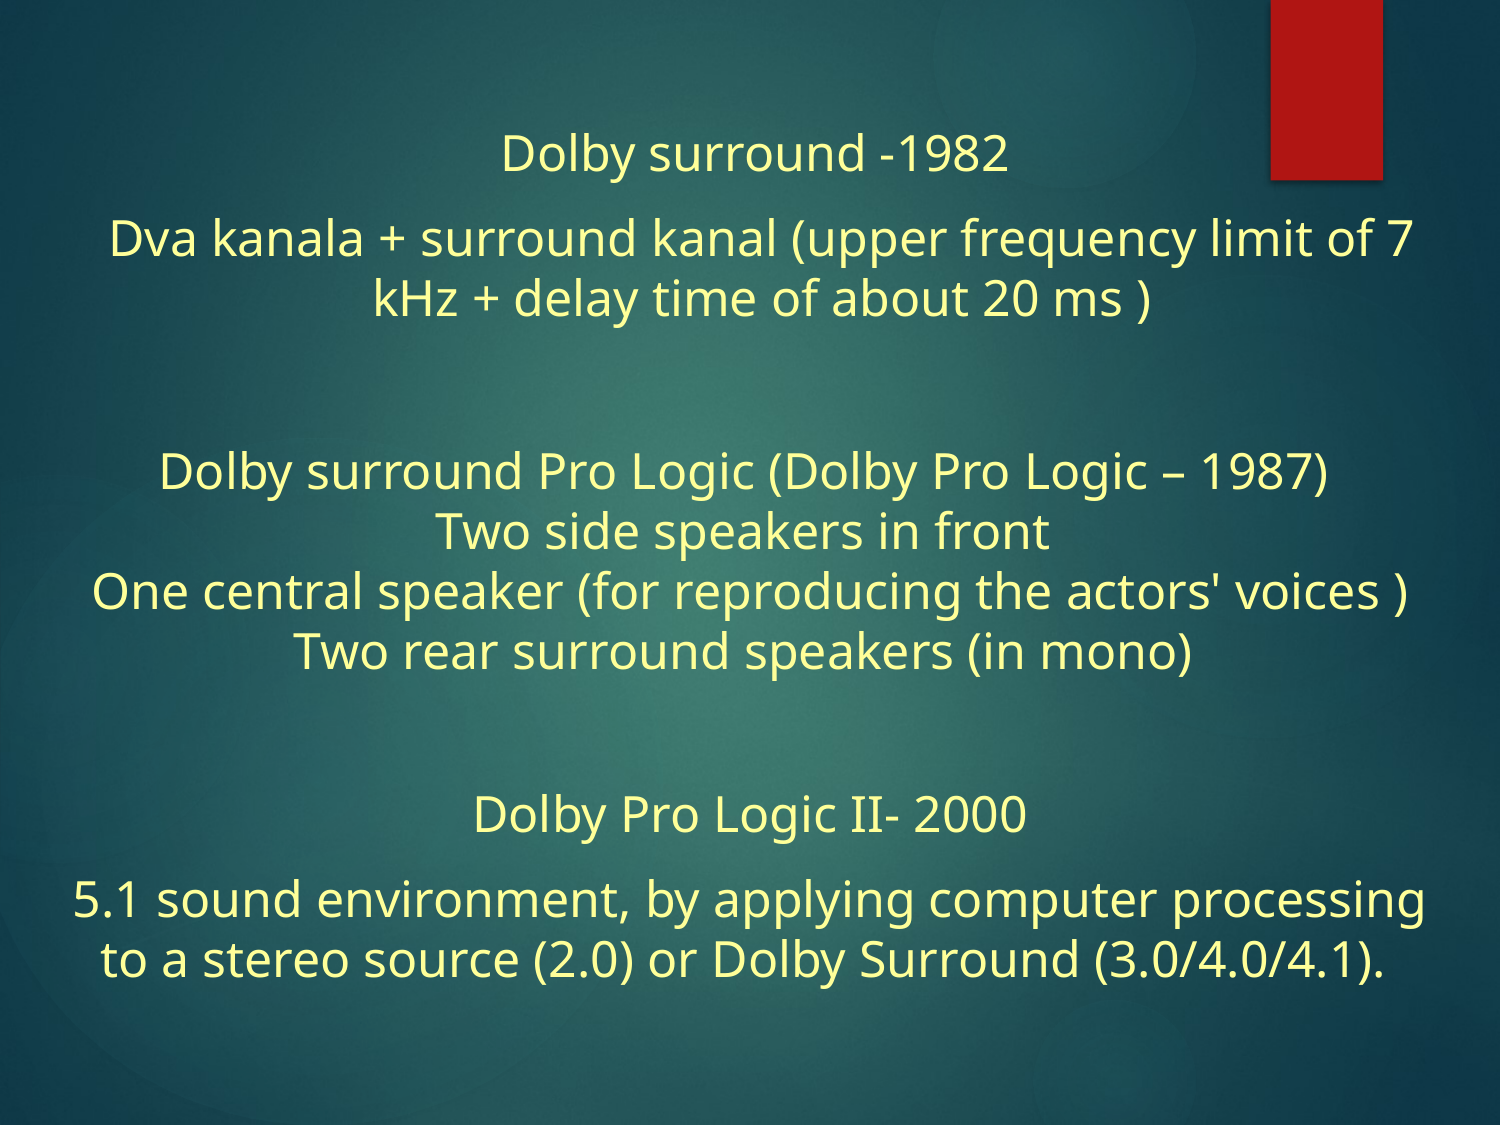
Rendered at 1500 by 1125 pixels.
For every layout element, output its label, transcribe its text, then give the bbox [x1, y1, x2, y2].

text_box Dolby Pro Logic II- 2000 5.1 sound environment, by applying computer processing to a stereo source (2.0) or Dolby Surround (3.0/4.0/4.1). [41, 774, 1459, 995]
picture [0, 0, 1500, 1125]
text_box Dolby surround -1982 Dva kanala + surround kanal (upper frequency limit of 7 kHz + delay time of about 20 ms ) [53, 113, 1471, 334]
text_box Dolby surround Pro Logic (Dolby Pro Logic – 1987) Two side speakers in front One central speaker (for reproducing the actors' voices ) Two rear surround speakers (in mono) [29, 432, 1471, 688]
